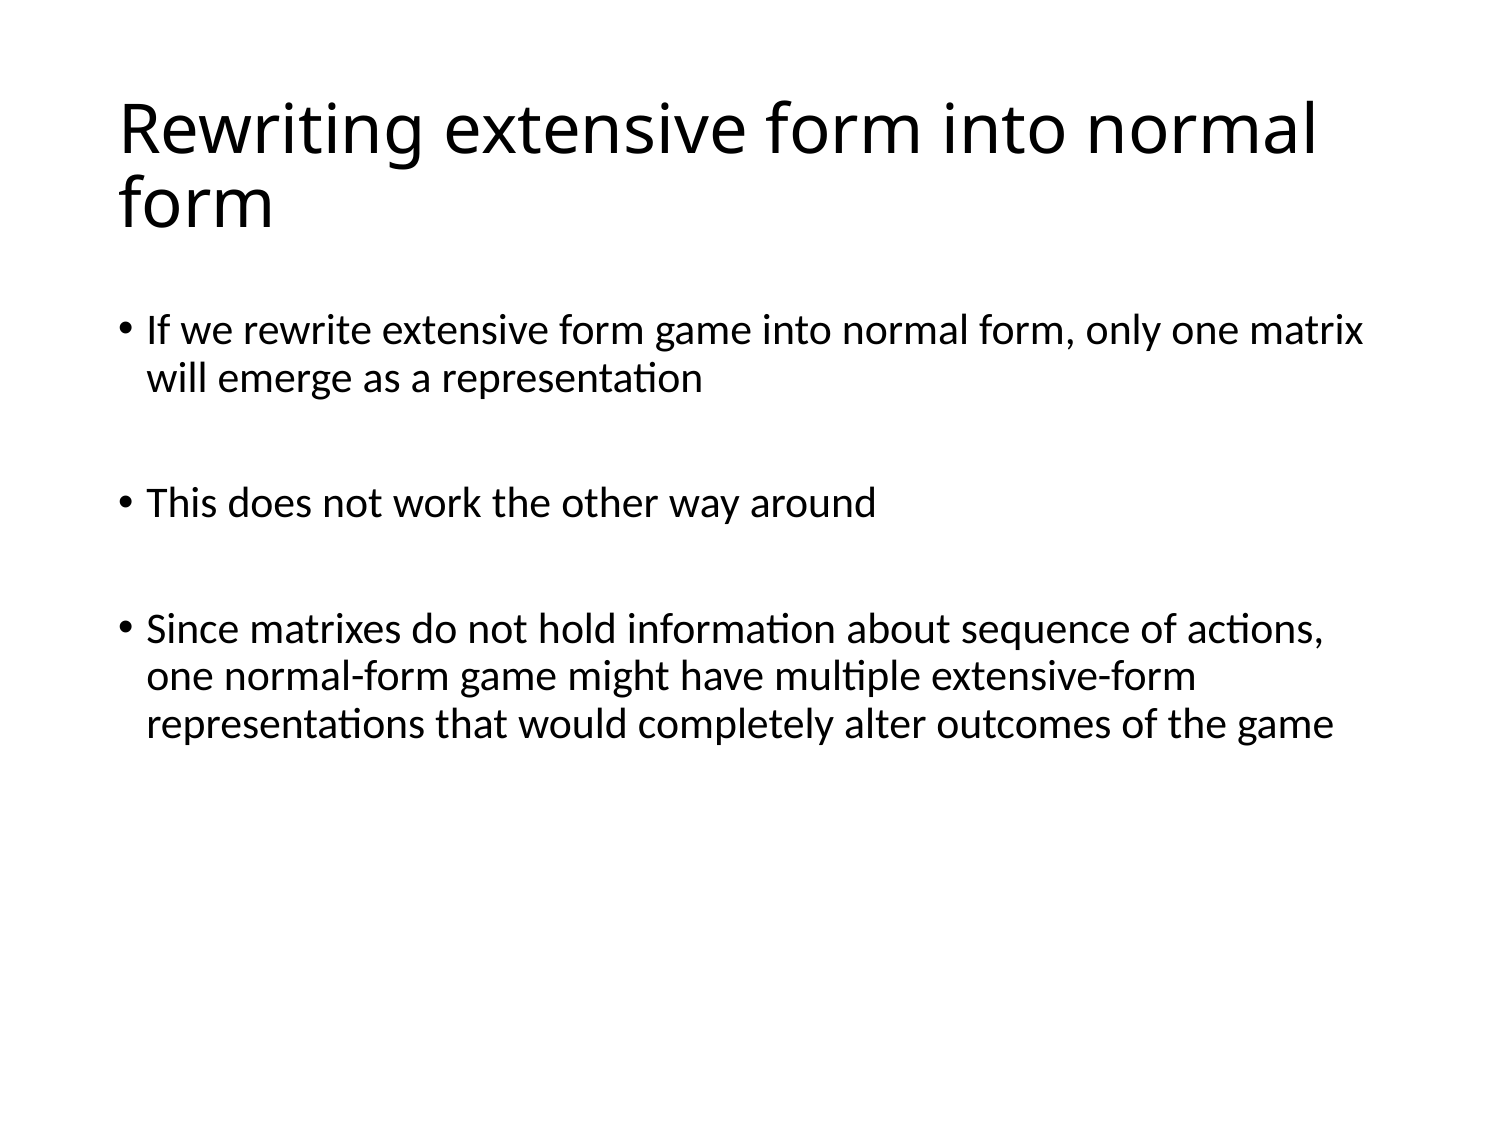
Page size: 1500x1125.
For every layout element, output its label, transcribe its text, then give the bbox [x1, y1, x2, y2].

title Rewriting extensive form into normal form [103, 59, 1397, 278]
list If we rewrite extensive form game into normal form, only one matrix will emerge as a representation This does not work the other way around Since matrixes do not hold information about sequence of actions, one normal-form game might have multiple extensive-form representations that would completely alter outcomes of the game [103, 299, 1397, 1014]
